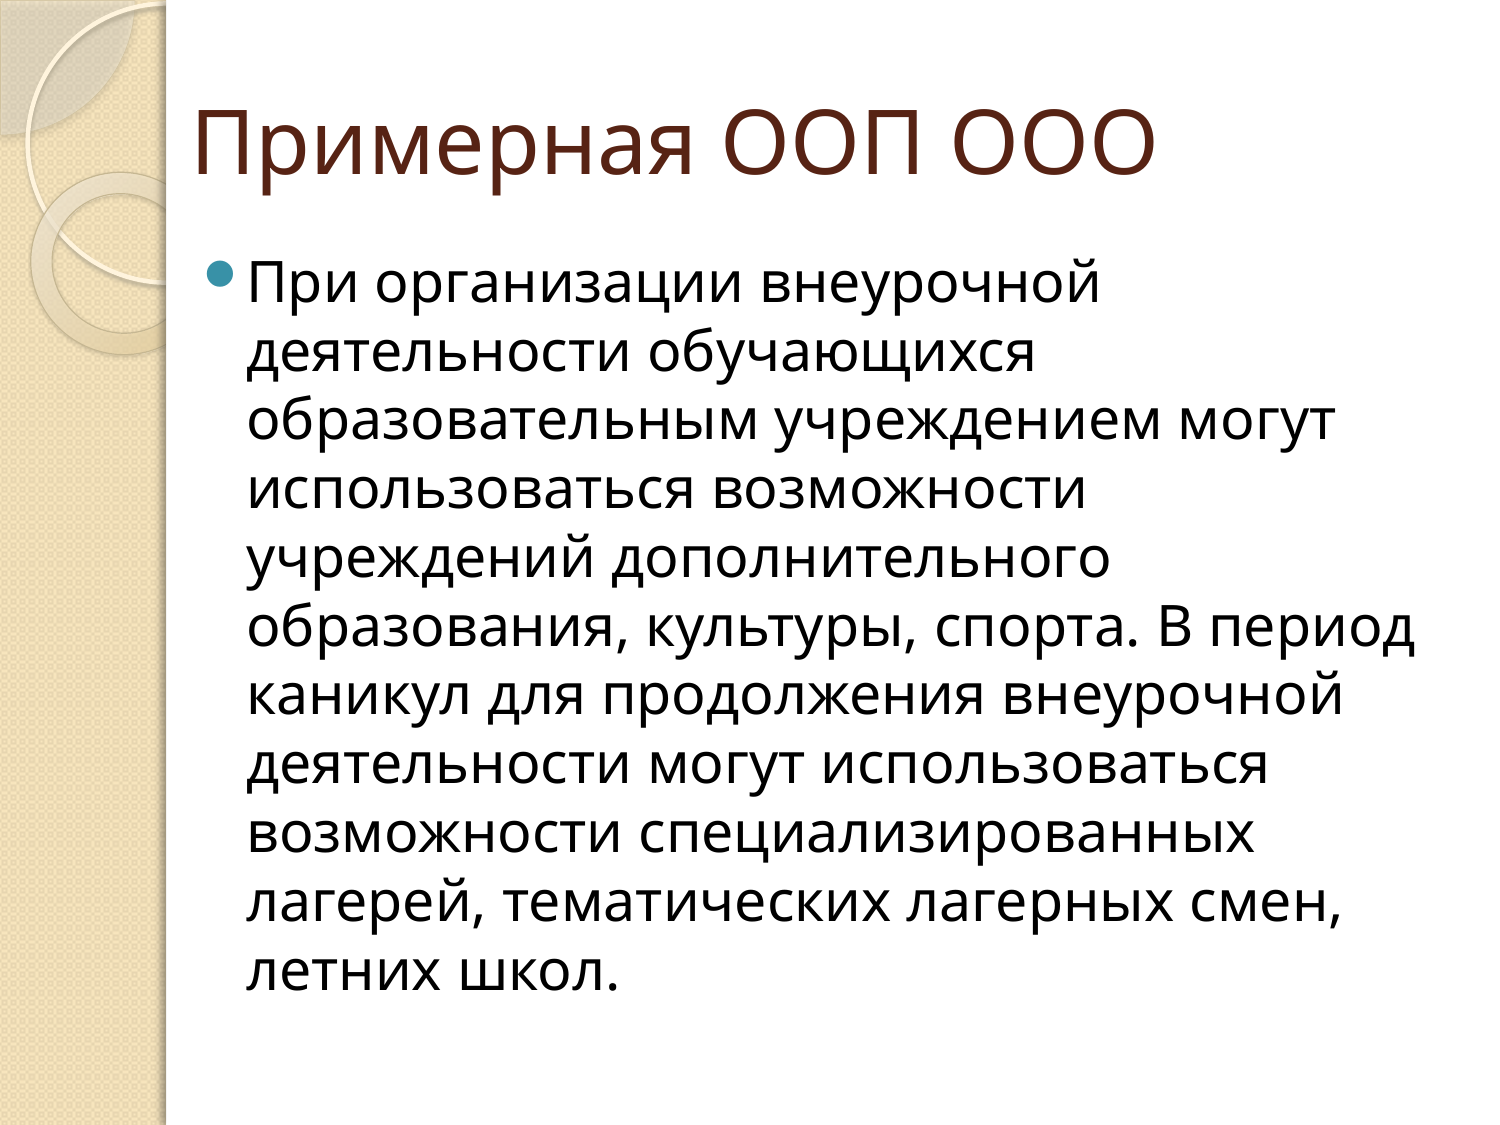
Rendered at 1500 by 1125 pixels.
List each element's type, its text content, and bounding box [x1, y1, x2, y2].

title Примерная ООП ООО [175, 45, 1466, 233]
list При организации внеурочной деятельности обучающихся образовательным учреждением могут использоваться возможности учреждений дополнительного образования, культуры, спорта. В период каникул для продолжения внеурочной деятельности могут использоваться возможности специализированных лагерей, тематических лагерных смен, летних школ. [175, 237, 1466, 1025]
